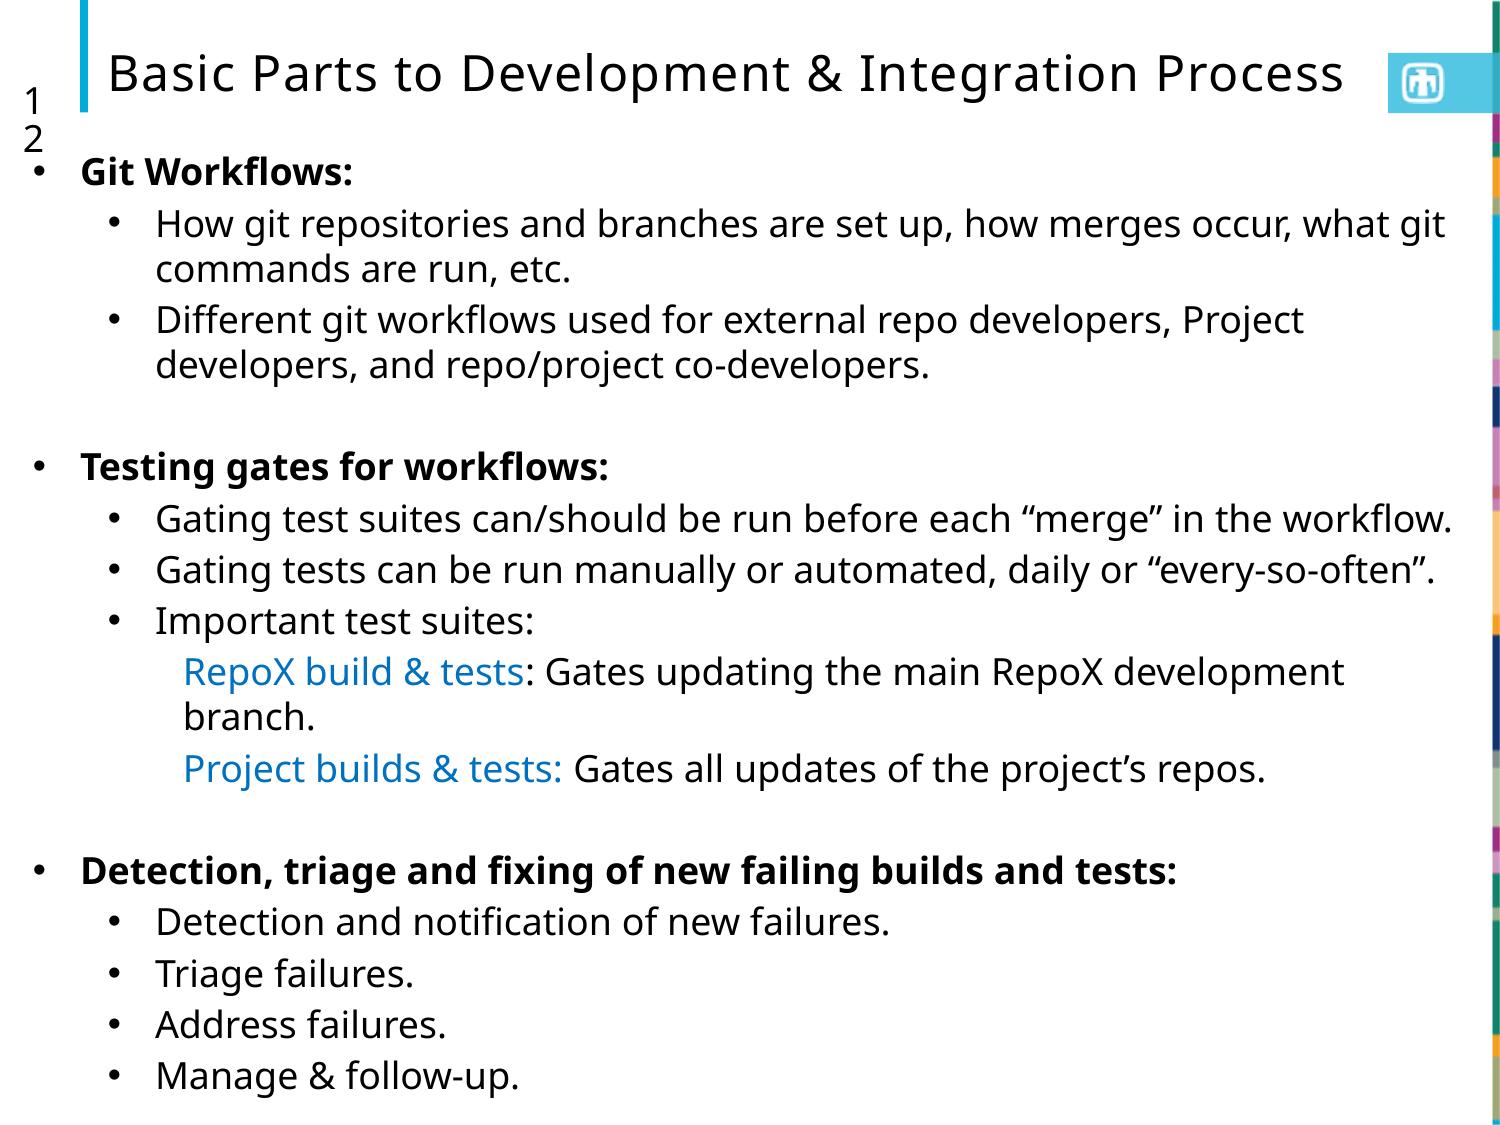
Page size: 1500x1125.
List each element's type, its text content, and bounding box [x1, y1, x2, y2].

text_box Git Workflows: How git repositories and branches are set up, how merges occur, what git commands are run, etc. Different git workflows used for external repo developers, Project developers, and repo/project co-developers. Testing gates for workflows: Gating test suites can/should be run before each “merge” in the workflow. Gating tests can be run manually or automated, daily or “every-so-often”. Important test suites: RepoX build & tests: Gates updating the main RepoX development branch. Project builds & tests: Gates all updates of the project’s repos. Detection, triage and fixing of new failing builds and tests: Detection and notification of new failures. Triage failures. Address failures. Manage & follow-up. [18, 140, 1480, 1105]
picture [1401, 62, 1445, 104]
title Basic Parts to Development & Integration Process [92, 34, 1377, 110]
picture [1493, 1, 1500, 215]
slide_number 12 [7, 73, 80, 133]
picture [1493, 330, 1499, 1120]
